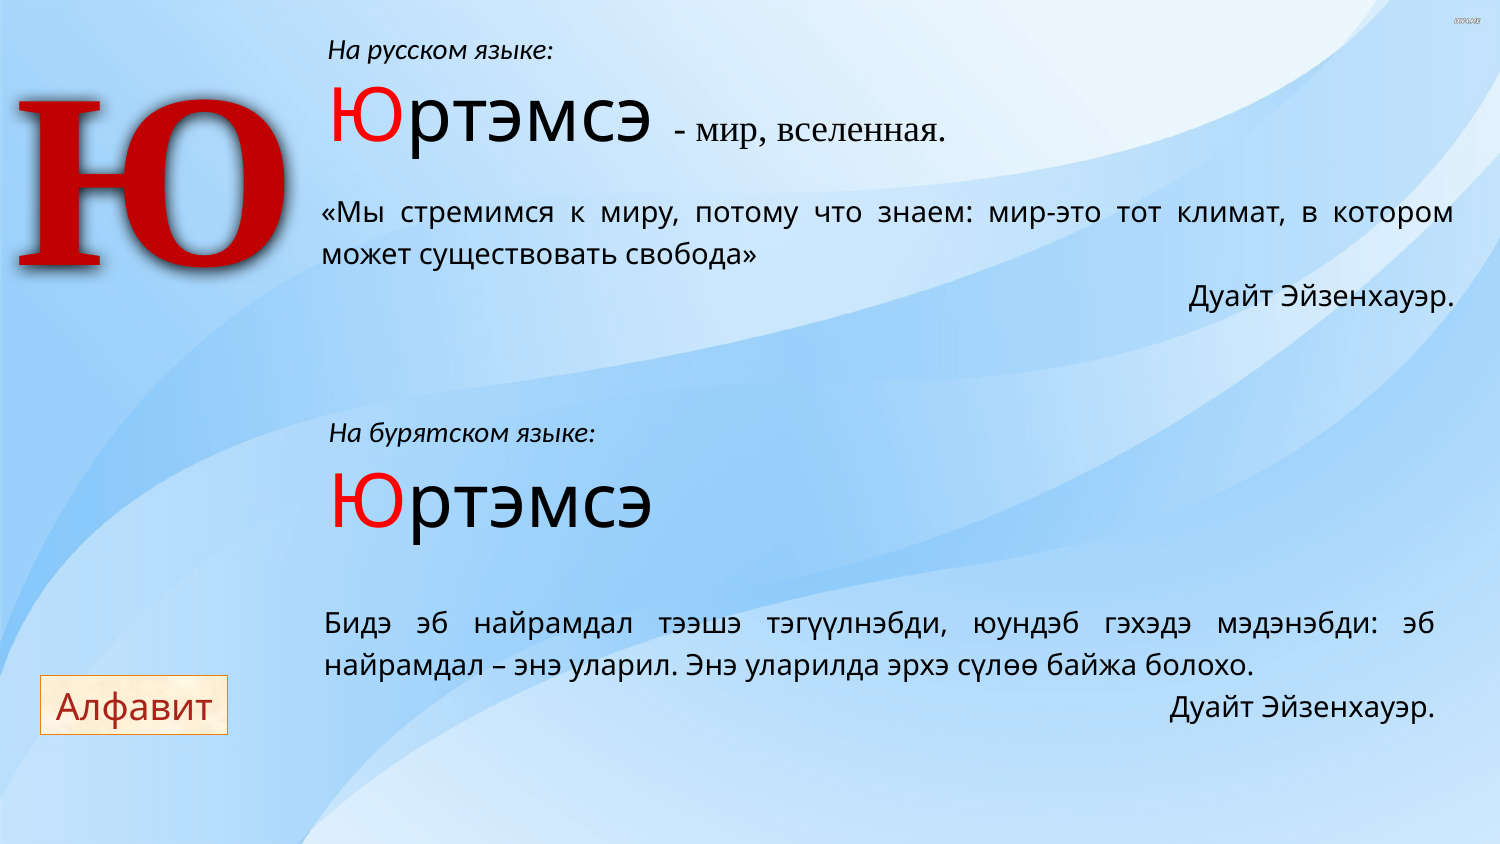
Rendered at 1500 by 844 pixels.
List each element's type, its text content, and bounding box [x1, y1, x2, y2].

text_box Юртэмсэ [314, 444, 1223, 550]
text_box Бидэ эб найрамдал тээшэ тэгүүлнэбди, юундэб гэхэдэ мэдэнэбди: эб найрамдал – энэ уларил. Энэ уларилда эрхэ сүлɵɵ байжа болохо. Дуайт Эйзенхауэр. [309, 590, 1451, 731]
text_box Алфавит [40, 675, 228, 735]
text_box Ю [0, 8, 296, 324]
text_box Юртэмсэ - мир, вселенная. [312, 58, 987, 164]
text_box На бурятском языке: [0, 0, 1500, 844]
text_box На бурятском языке: [314, 406, 703, 457]
text_box На русском языке: [312, 23, 727, 73]
text_box «Мы стремимся к миру, потому что знаем: мир-это тот климат, в котором может существовать свобода» Дуайт Эйзенхауэр. [306, 178, 1470, 320]
